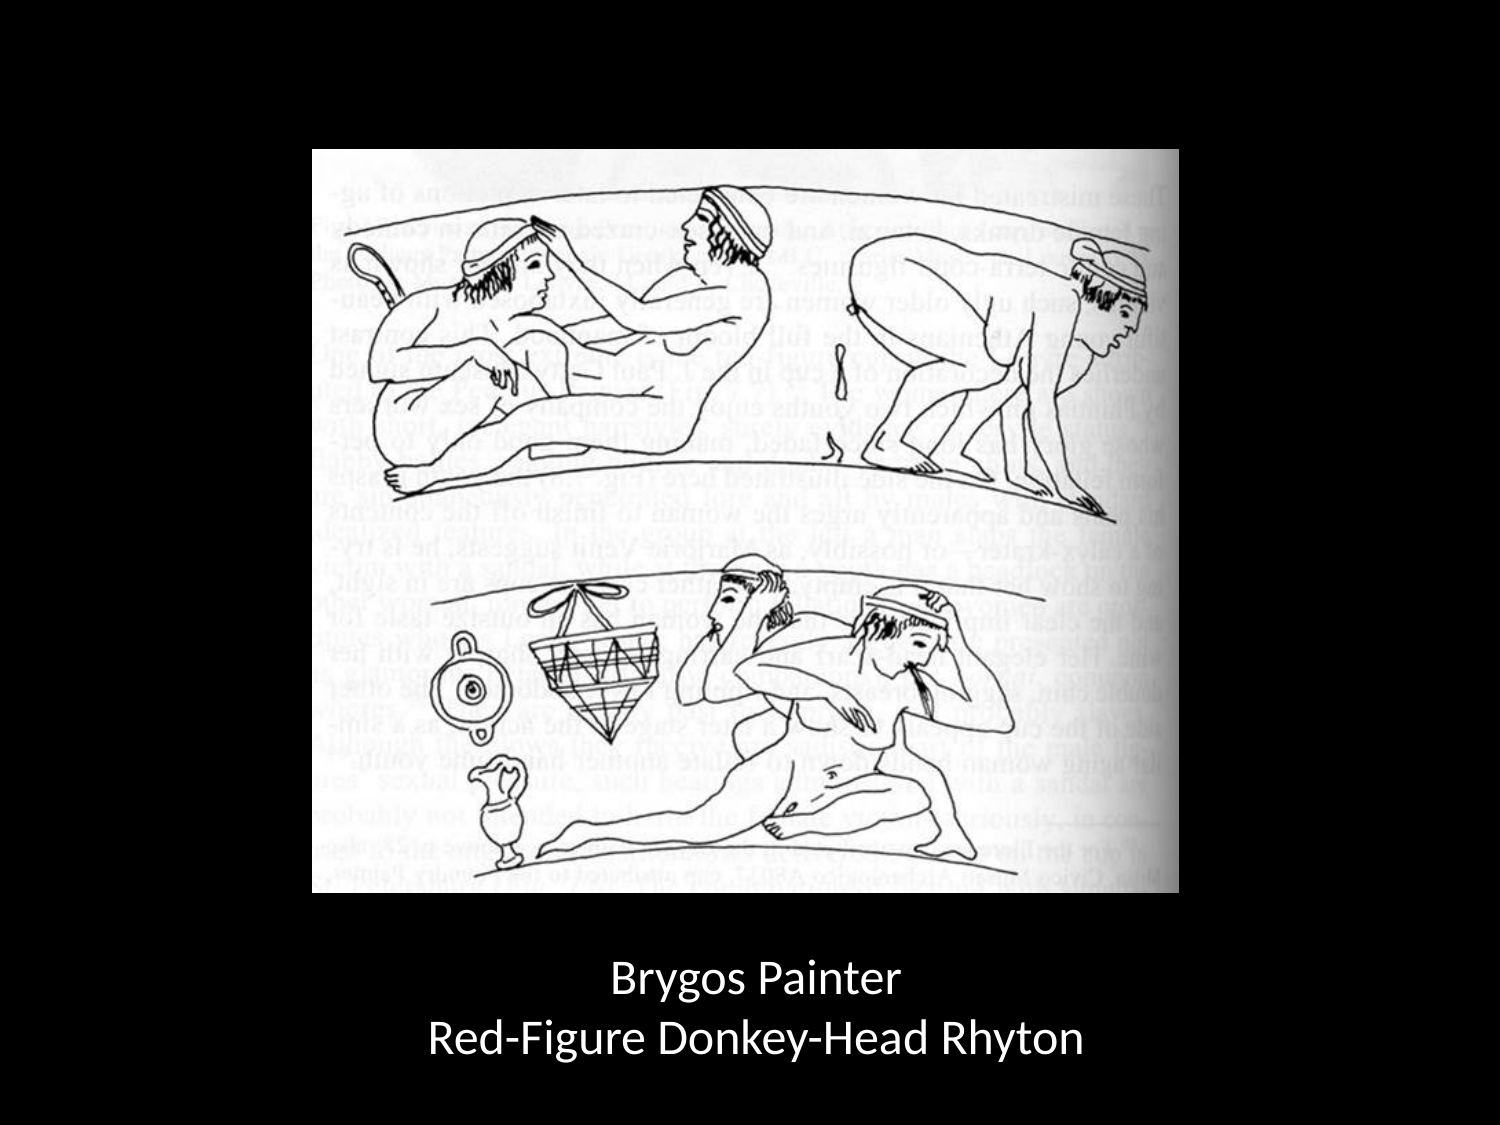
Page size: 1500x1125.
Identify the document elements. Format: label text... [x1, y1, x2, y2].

text_box Brygos Painter Red-Figure Donkey-Head Rhyton [312, 937, 1200, 1118]
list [312, 149, 1179, 893]
